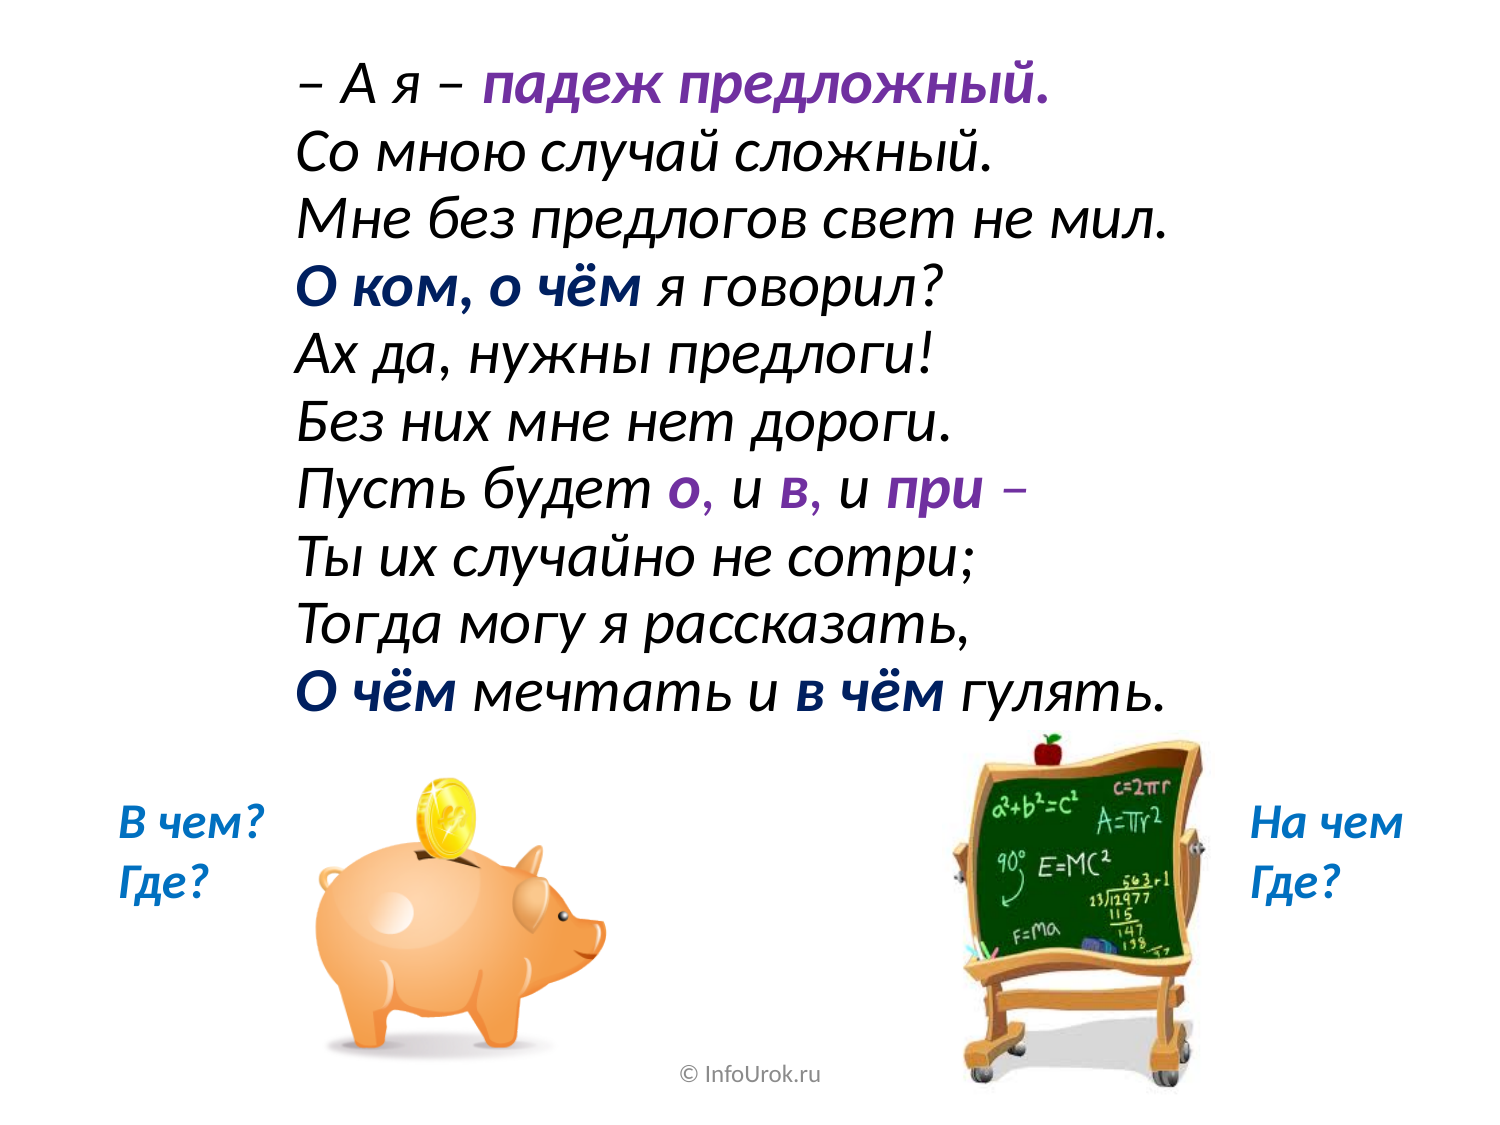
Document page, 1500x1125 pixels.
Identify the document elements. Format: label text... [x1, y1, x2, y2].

picture [300, 760, 616, 1076]
text_box На чем Где? [1235, 781, 1419, 917]
text_box В чем? Где? [103, 781, 281, 917]
footer © InfoUrok.ru [512, 1042, 942, 1103]
text_box – А я – падеж предложный. Со мною случай сложный. Мне без предлогов свет не мил. О ком, о чём я говорил? Ах да, нужны предлоги! Без них мне нет дороги. Пусть будет о, и в, и при – Ты их случайно не сотри; Тогда могу я рассказать, О чём мечтать и в чём гулять. [281, 42, 1353, 732]
picture [942, 730, 1215, 1097]
